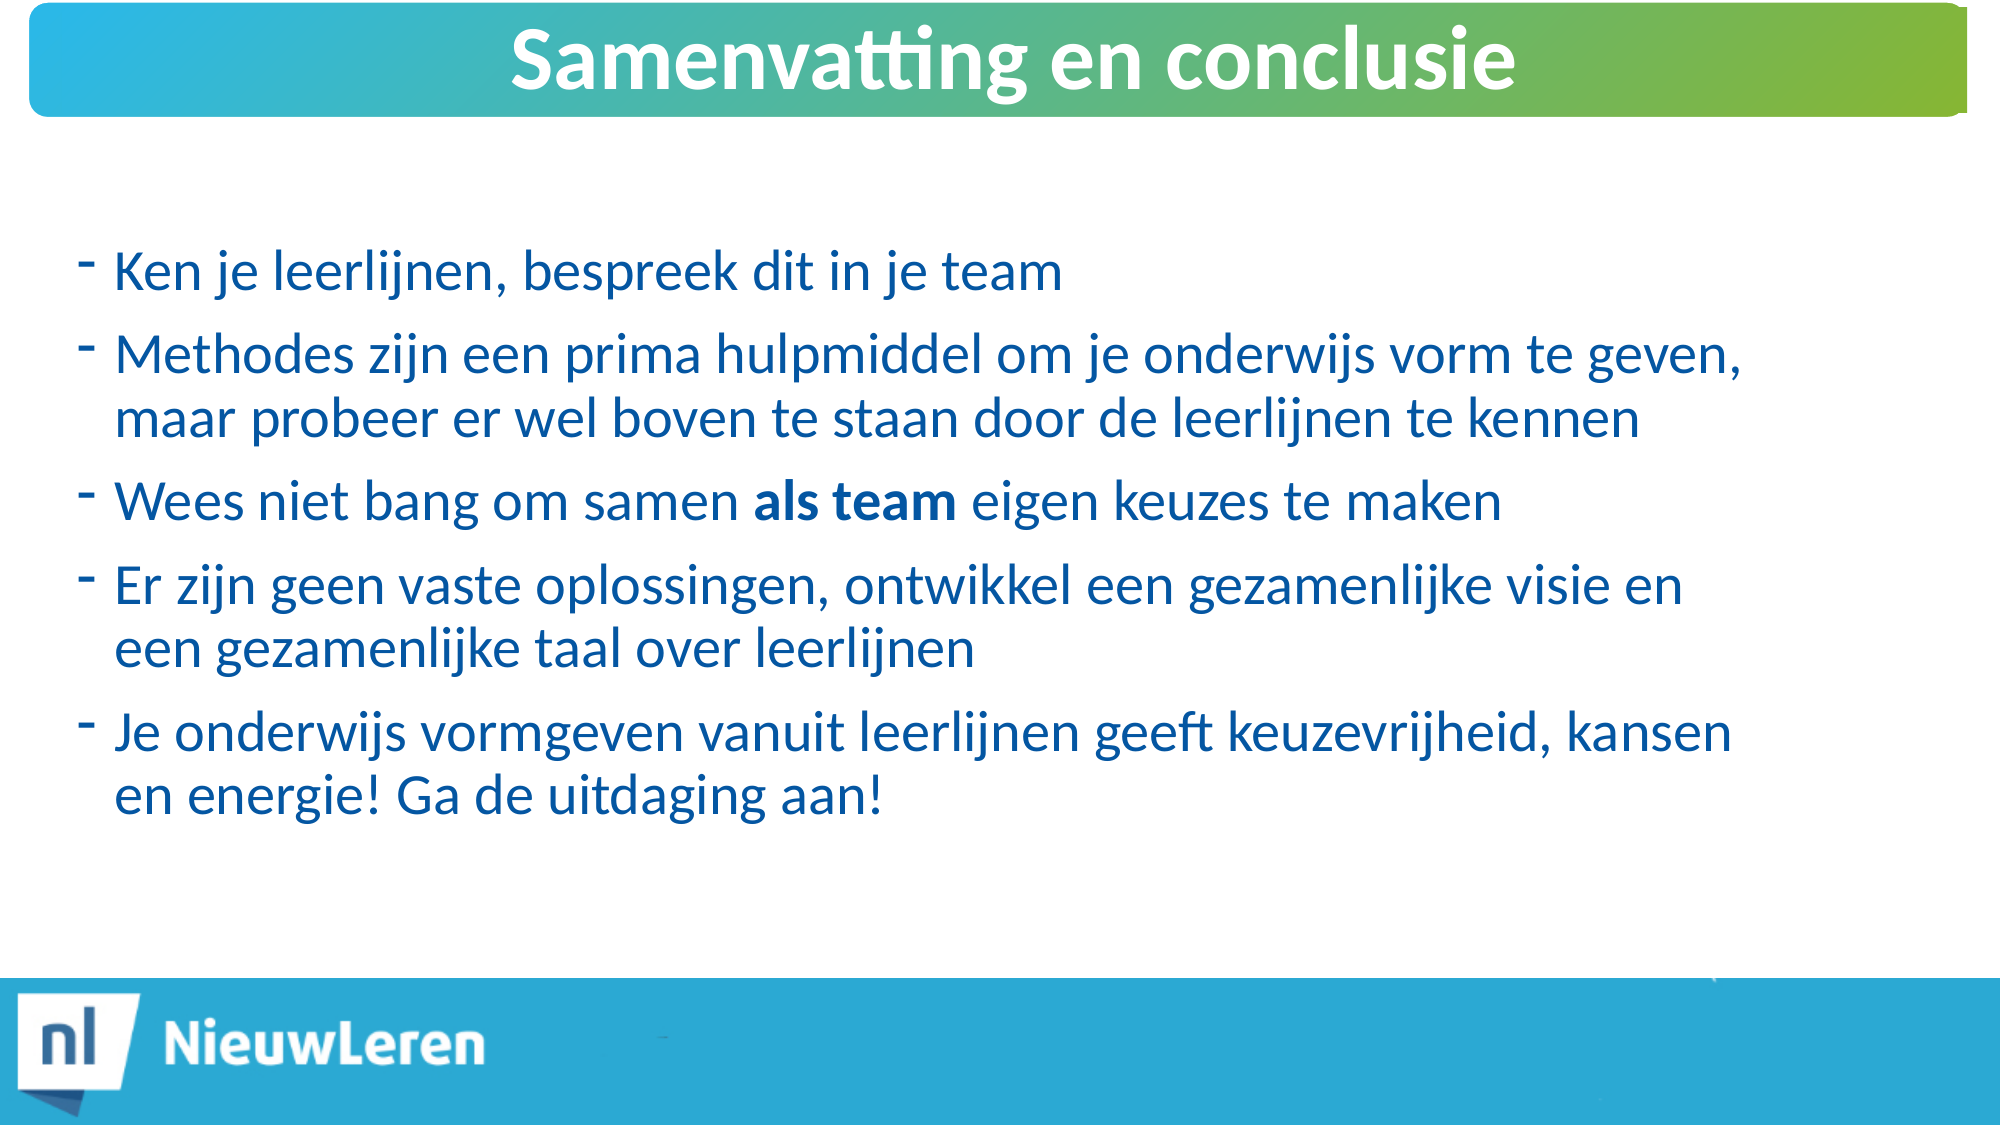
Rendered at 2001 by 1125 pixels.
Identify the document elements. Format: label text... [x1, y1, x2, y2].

list Ken je leerlijnen, bespreek dit in je team Methodes zijn een prima hulpmiddel om je onderwijs vorm te geven, maar probeer er wel boven te staan door de leerlijnen te kennen Wees niet bang om samen als team eigen keuzes te maken Er zijn geen vaste oplossingen, ontwikkel een gezamenlijke visie en een gezamenlijke taal over leerlijnen Je onderwijs vormgeven vanuit leerlijnen geeft keuzevrijheid, kansen en energie! Ga de uitdaging aan! [61, 232, 1787, 947]
picture [0, 978, 2000, 1125]
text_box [28, 1, 1968, 118]
